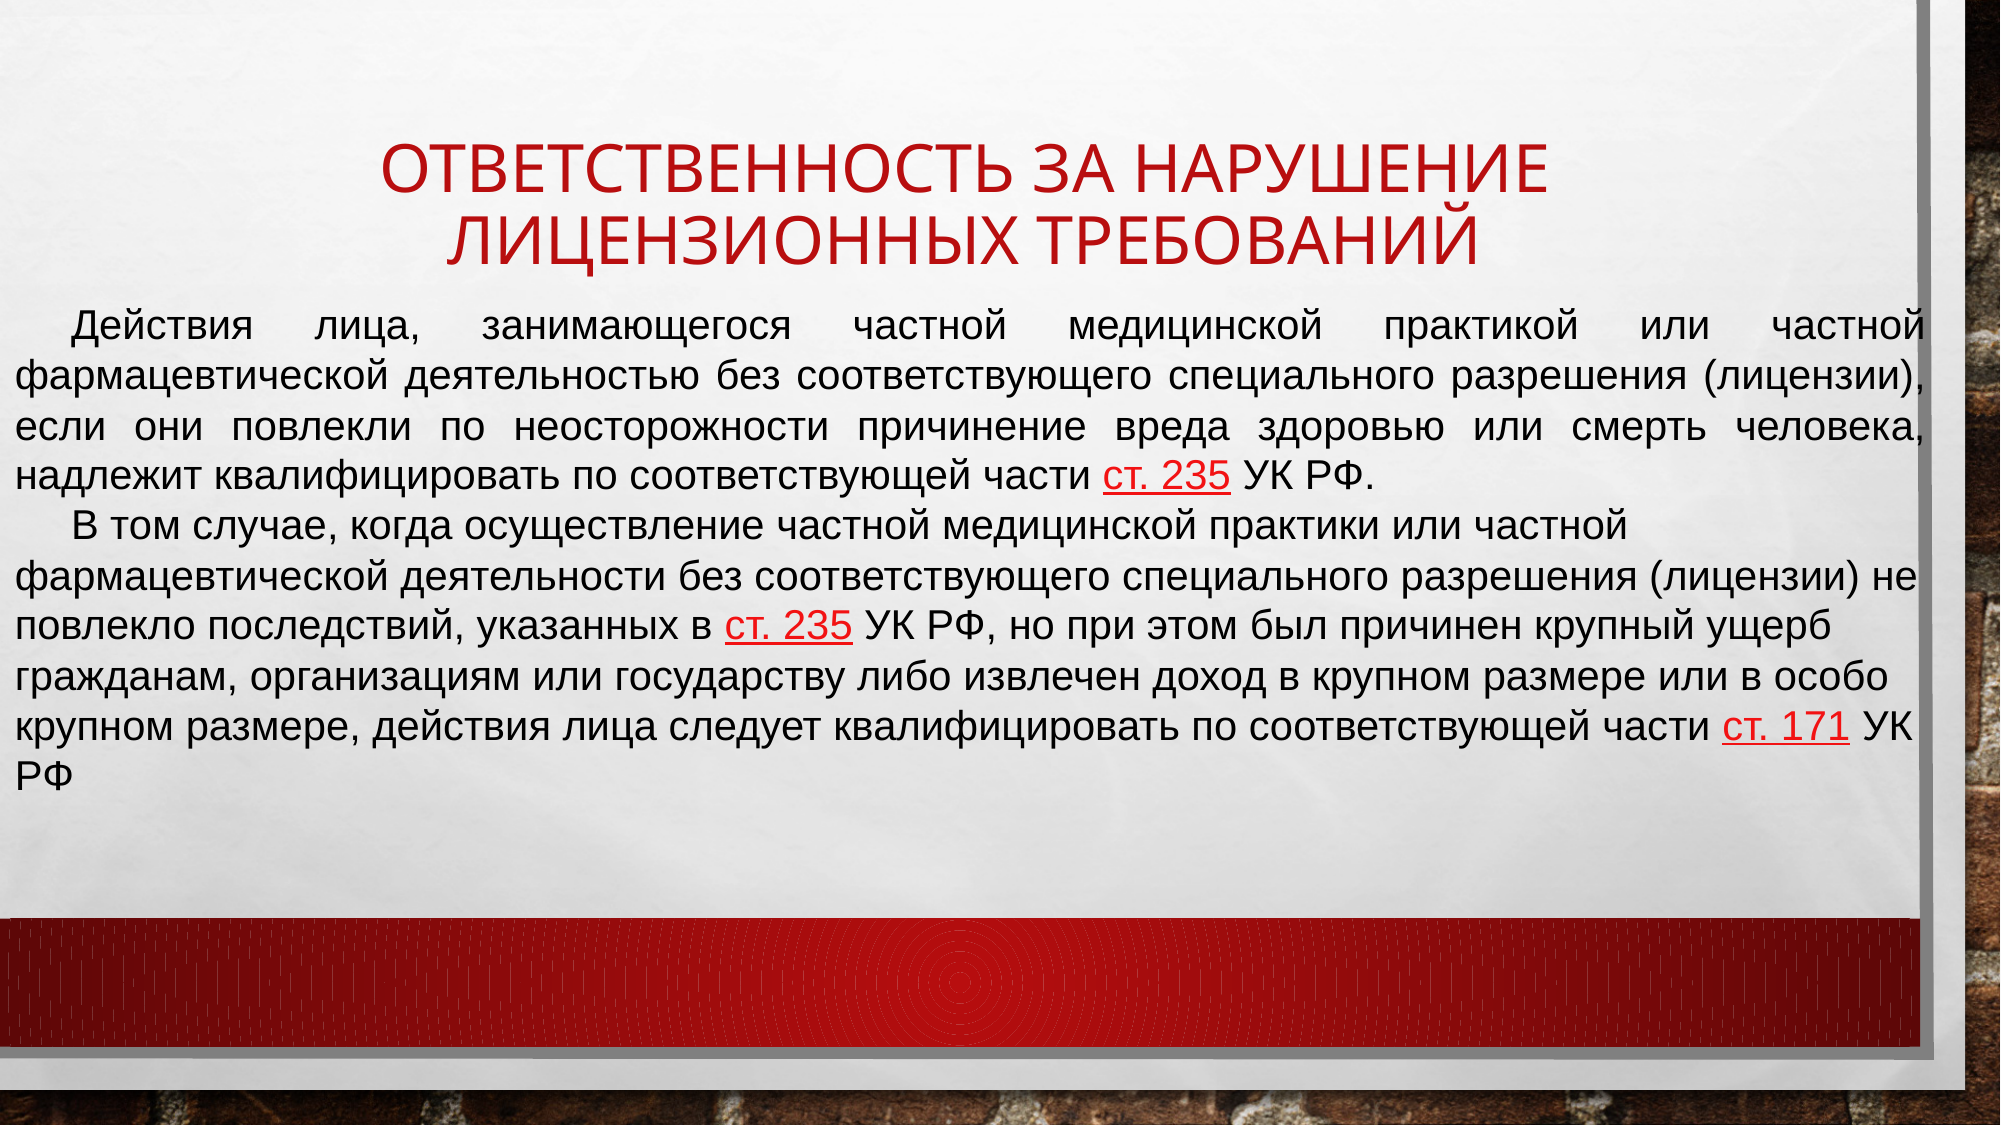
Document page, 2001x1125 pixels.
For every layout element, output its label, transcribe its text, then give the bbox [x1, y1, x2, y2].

picture [0, 0, 2000, 1125]
text_box Действия лица, занимающегося частной медицинской практикой или частной фармацевтической деятельностью без соответствующего специального разрешения (лицензии), если они повлекли по неосторожности причинение вреда здоровью или смерть человека, надлежит квалифицировать по соответствующей части ст. 235 УК РФ. В том случае, когда осуществление частной медицинской практики или частной фармацевтической деятельности без соответствующего специального разрешения (лицензии) не повлекло последствий, указанных в ст. 235 УК РФ, но при этом был причинен крупный ущерб гражданам, организациям или государству либо извлечен доход в крупном размере или в особо крупном размере, действия лица следует квалифицировать по соответствующей части ст. 171 УК РФ [0, 21, 1941, 926]
title Ответственность за нарушение лицензионных требований [112, 112, 1818, 302]
